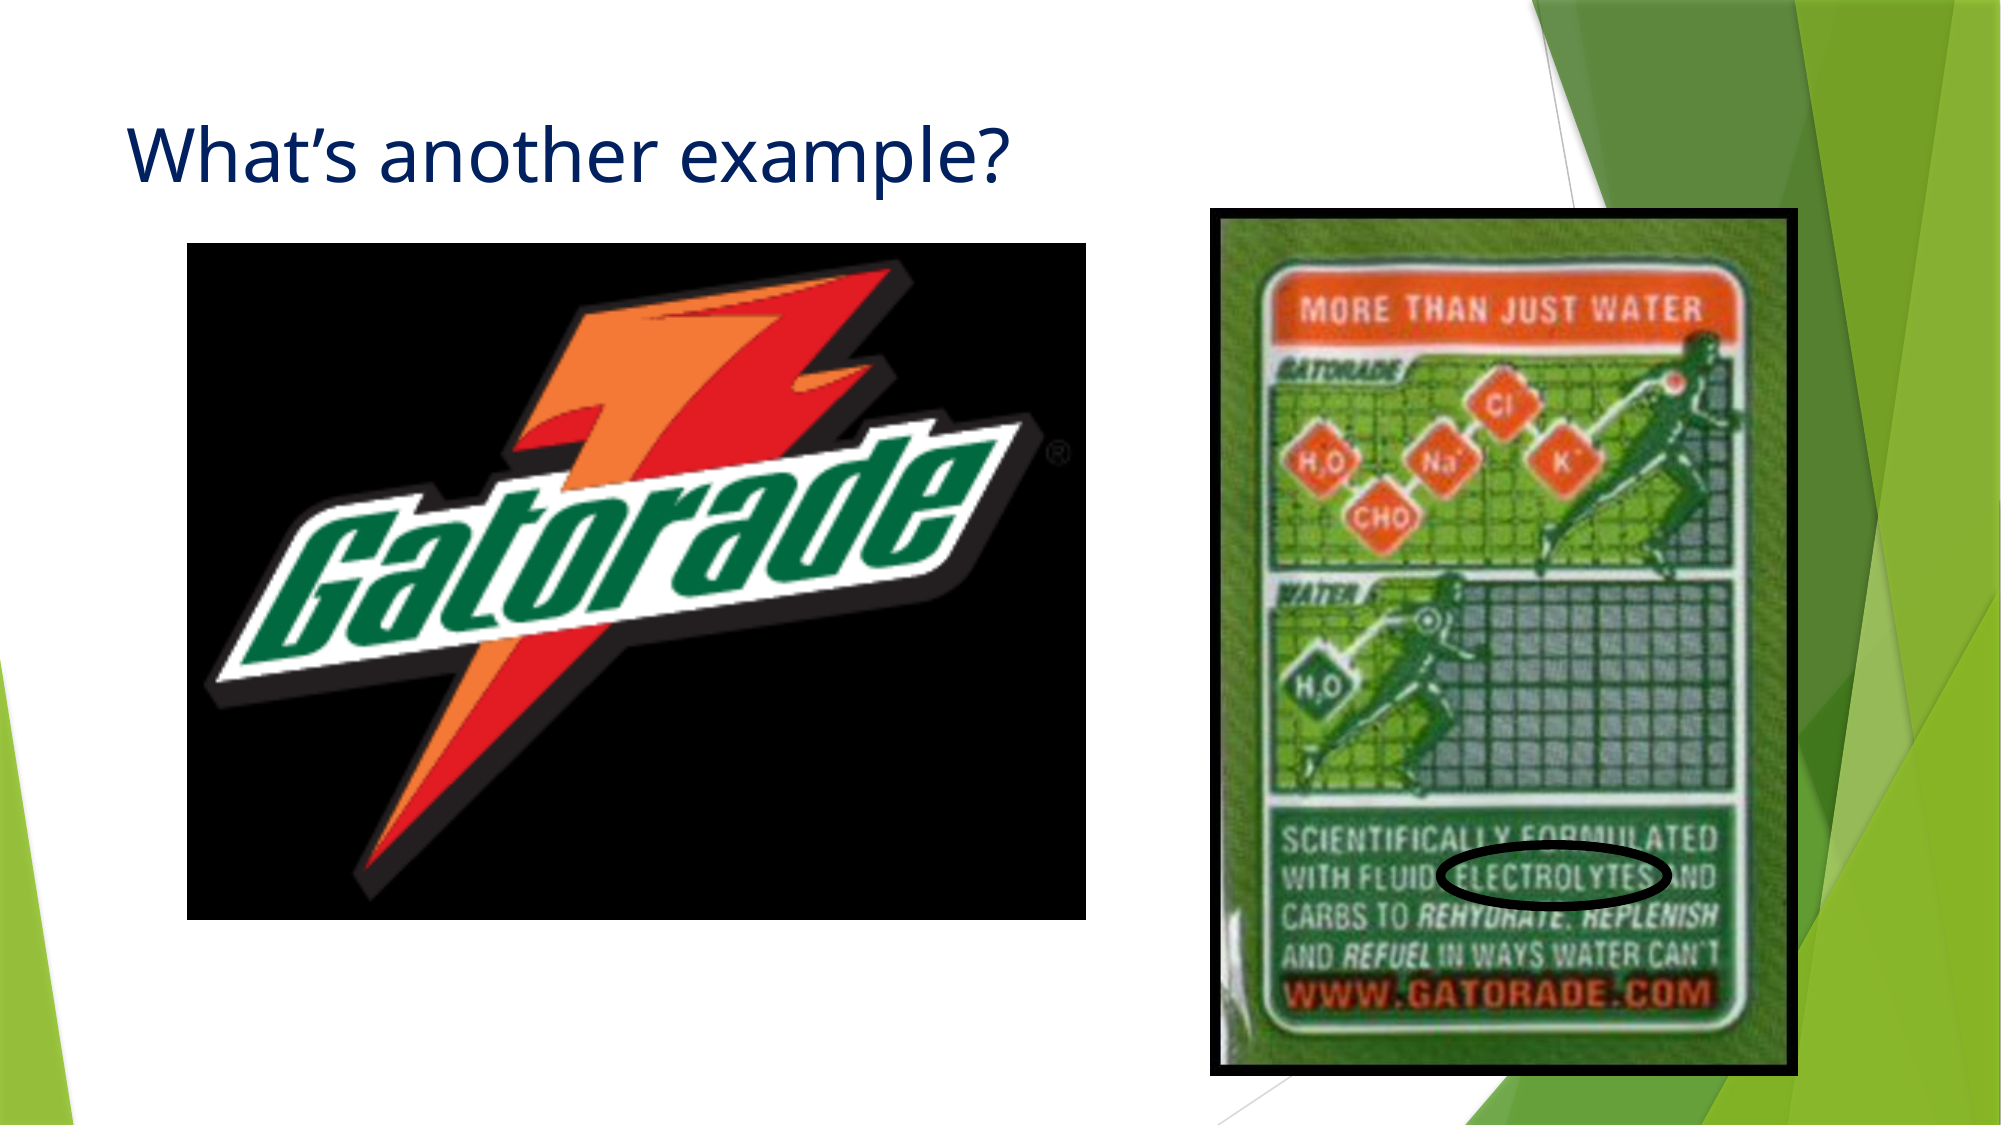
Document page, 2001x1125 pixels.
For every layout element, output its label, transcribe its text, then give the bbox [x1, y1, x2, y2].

title What’s another example? [111, 99, 1522, 317]
picture [187, 243, 1086, 921]
picture [1209, 207, 1798, 1076]
